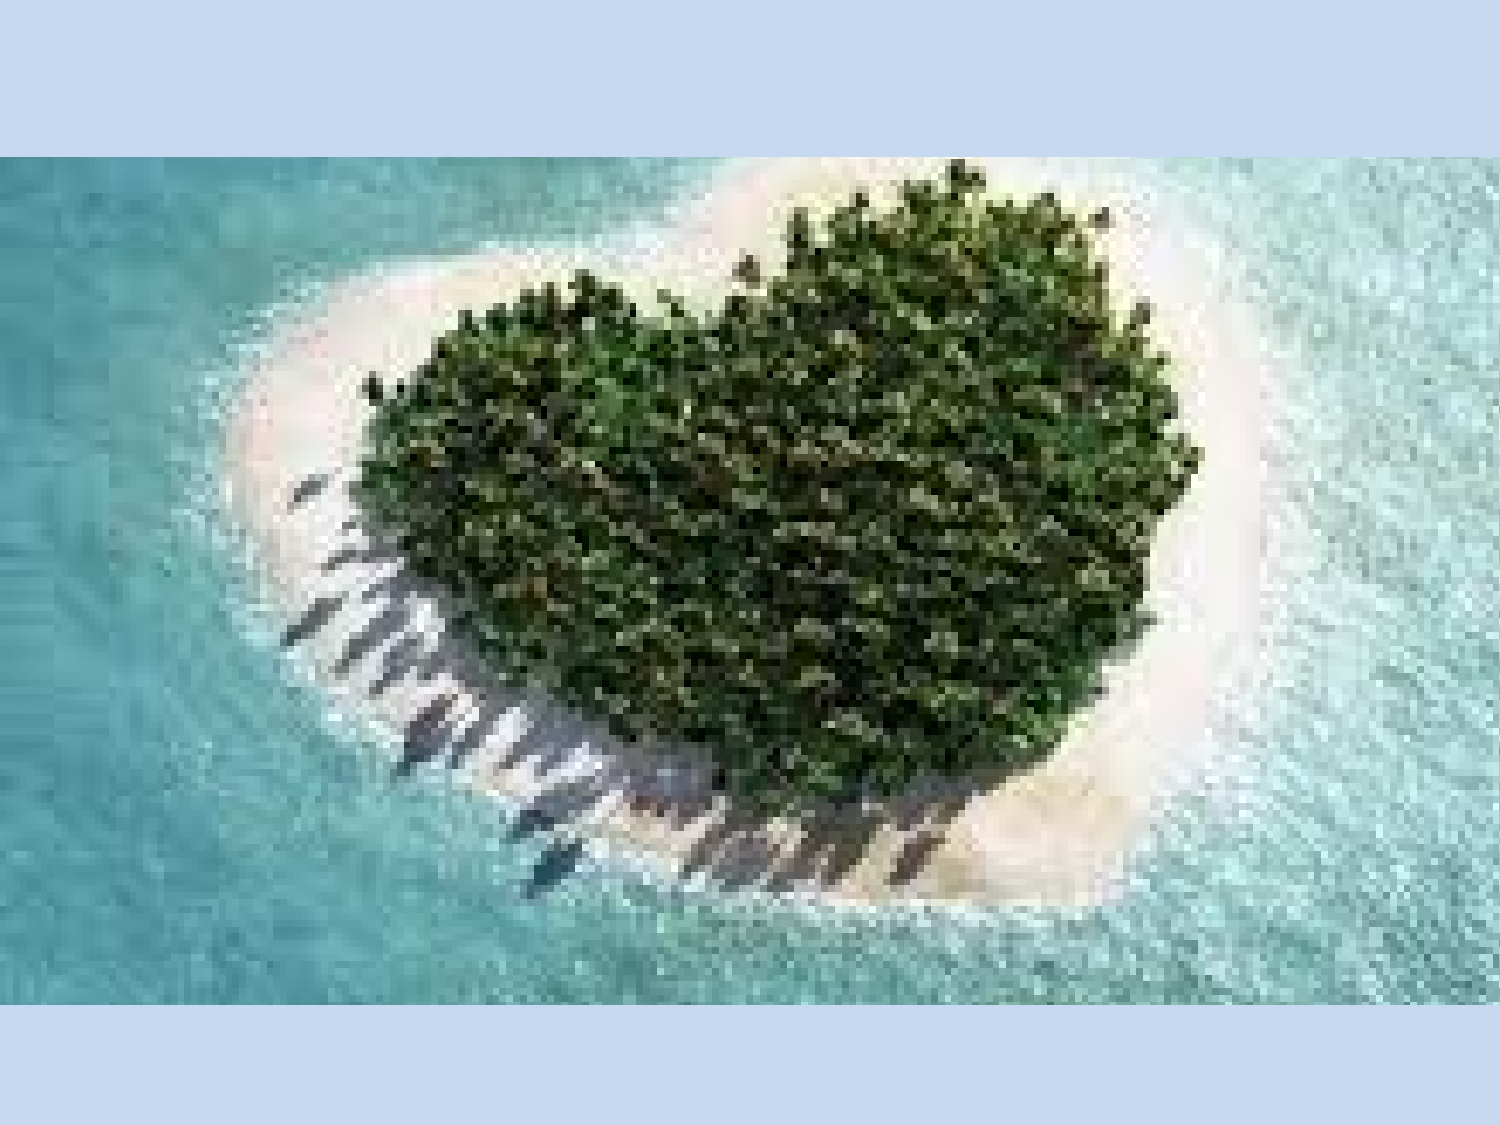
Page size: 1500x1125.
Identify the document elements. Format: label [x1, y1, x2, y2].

list [0, 157, 1500, 1006]
